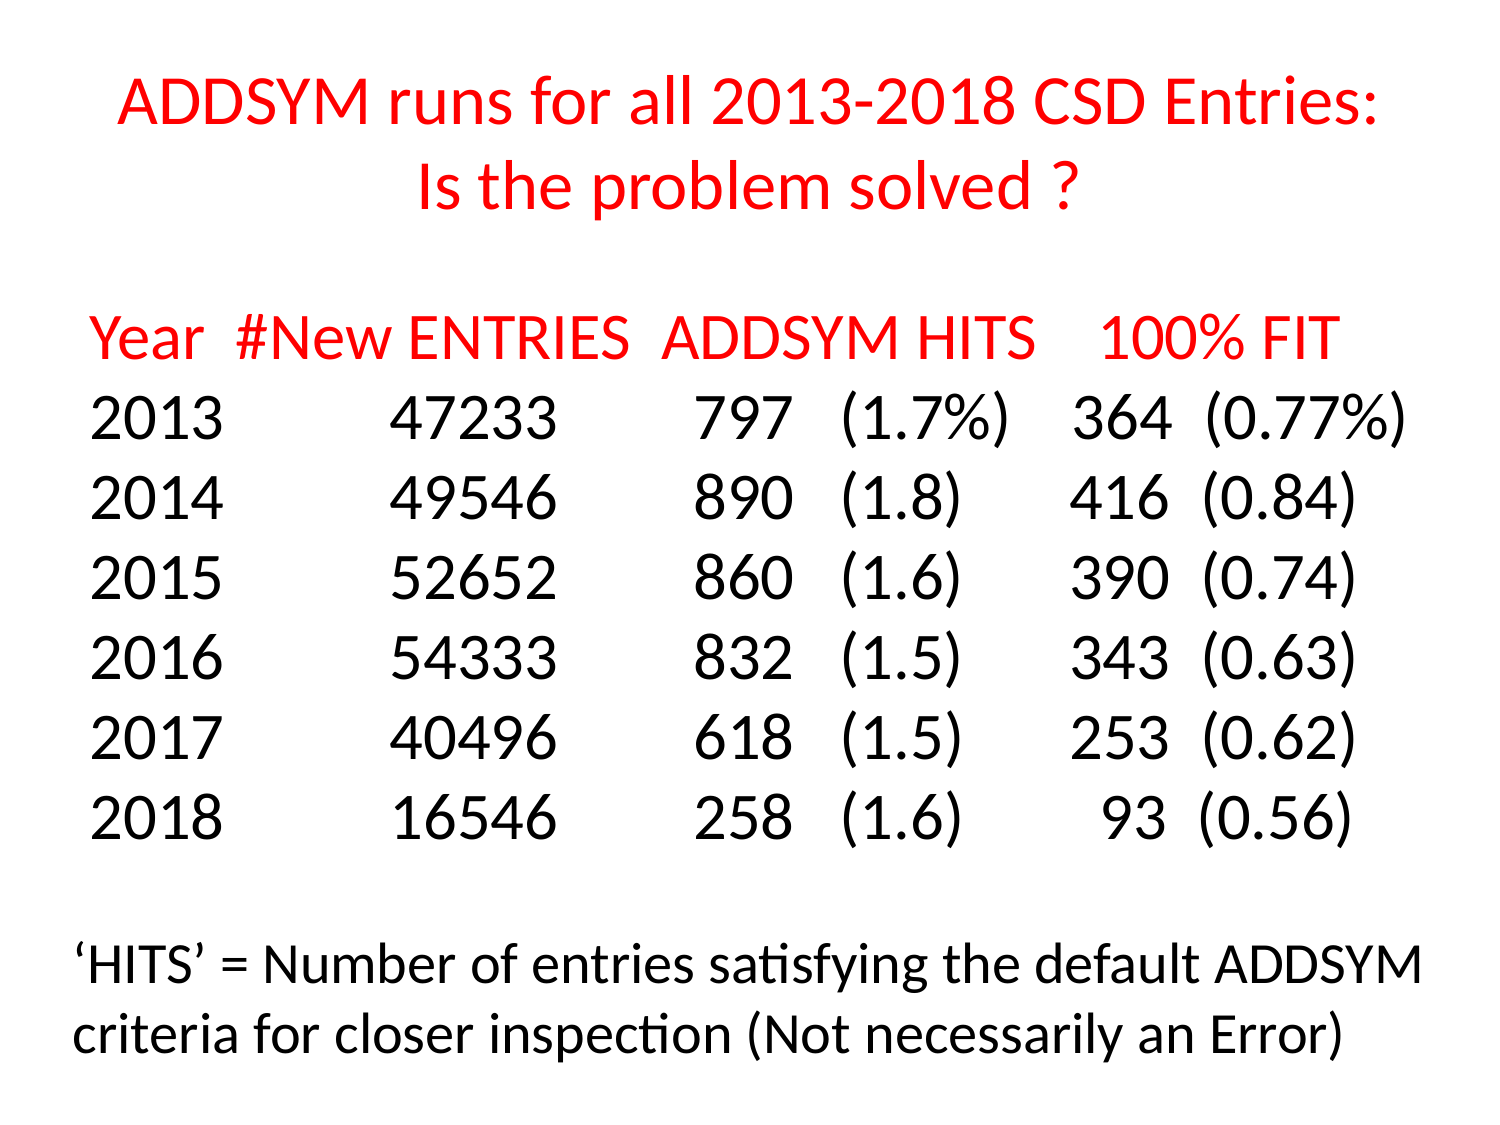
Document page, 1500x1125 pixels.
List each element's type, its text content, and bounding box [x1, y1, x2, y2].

text_box ‘HITS’ = Number of entries satisfying the default ADDSYM criteria for closer inspection (Not necessarily an Error) [58, 917, 1473, 1073]
title ADDSYM runs for all 2013-2018 CSD Entries: Is the problem solved ? [75, 45, 1425, 233]
text_box Year #New ENTRIES ADDSYM HITS 100% FIT 2013 47233 797 (1.7%) 364 (0.77%) 2014 49546 890 (1.8) 416 (0.84) 2015 52652 860 (1.6) 390 (0.74) 2016 54333 832 (1.5) 343 (0.63) 40496 618 (1.5) 253 (0.62) 16546 258 (1.6) 93 (0.56) [75, 285, 1453, 860]
